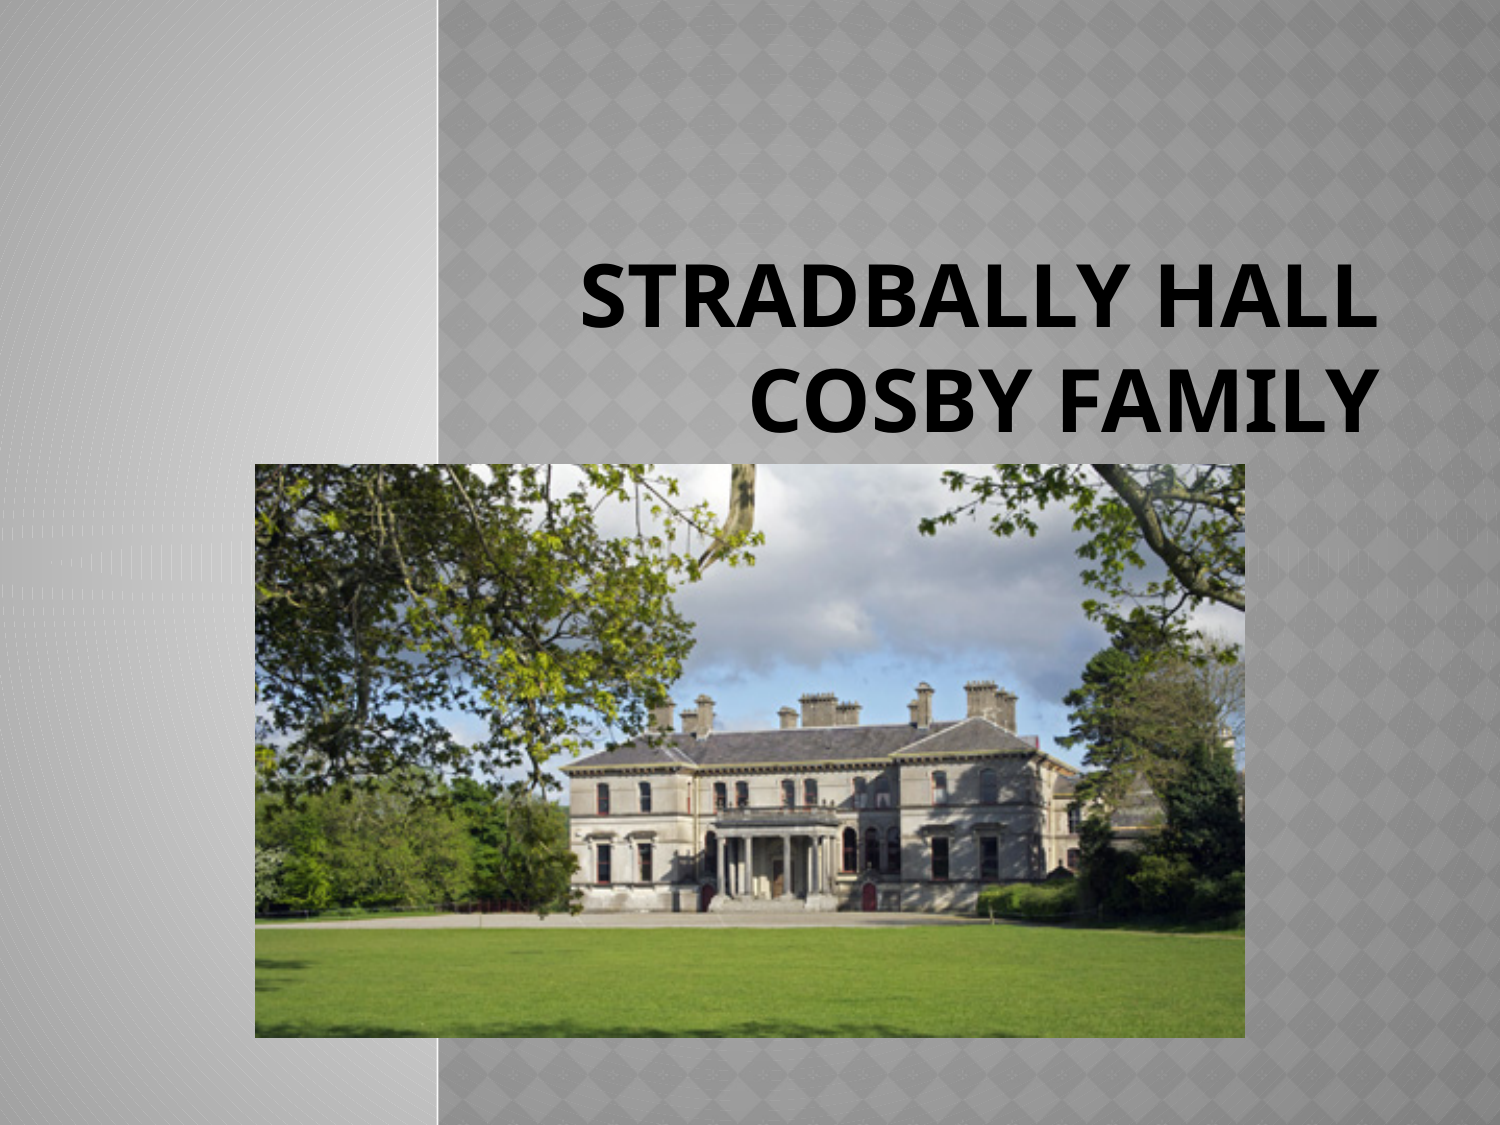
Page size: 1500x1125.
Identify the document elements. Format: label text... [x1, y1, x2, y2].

title Stradbally Hall Cosby Family [112, 137, 1388, 450]
picture [254, 464, 1246, 1038]
